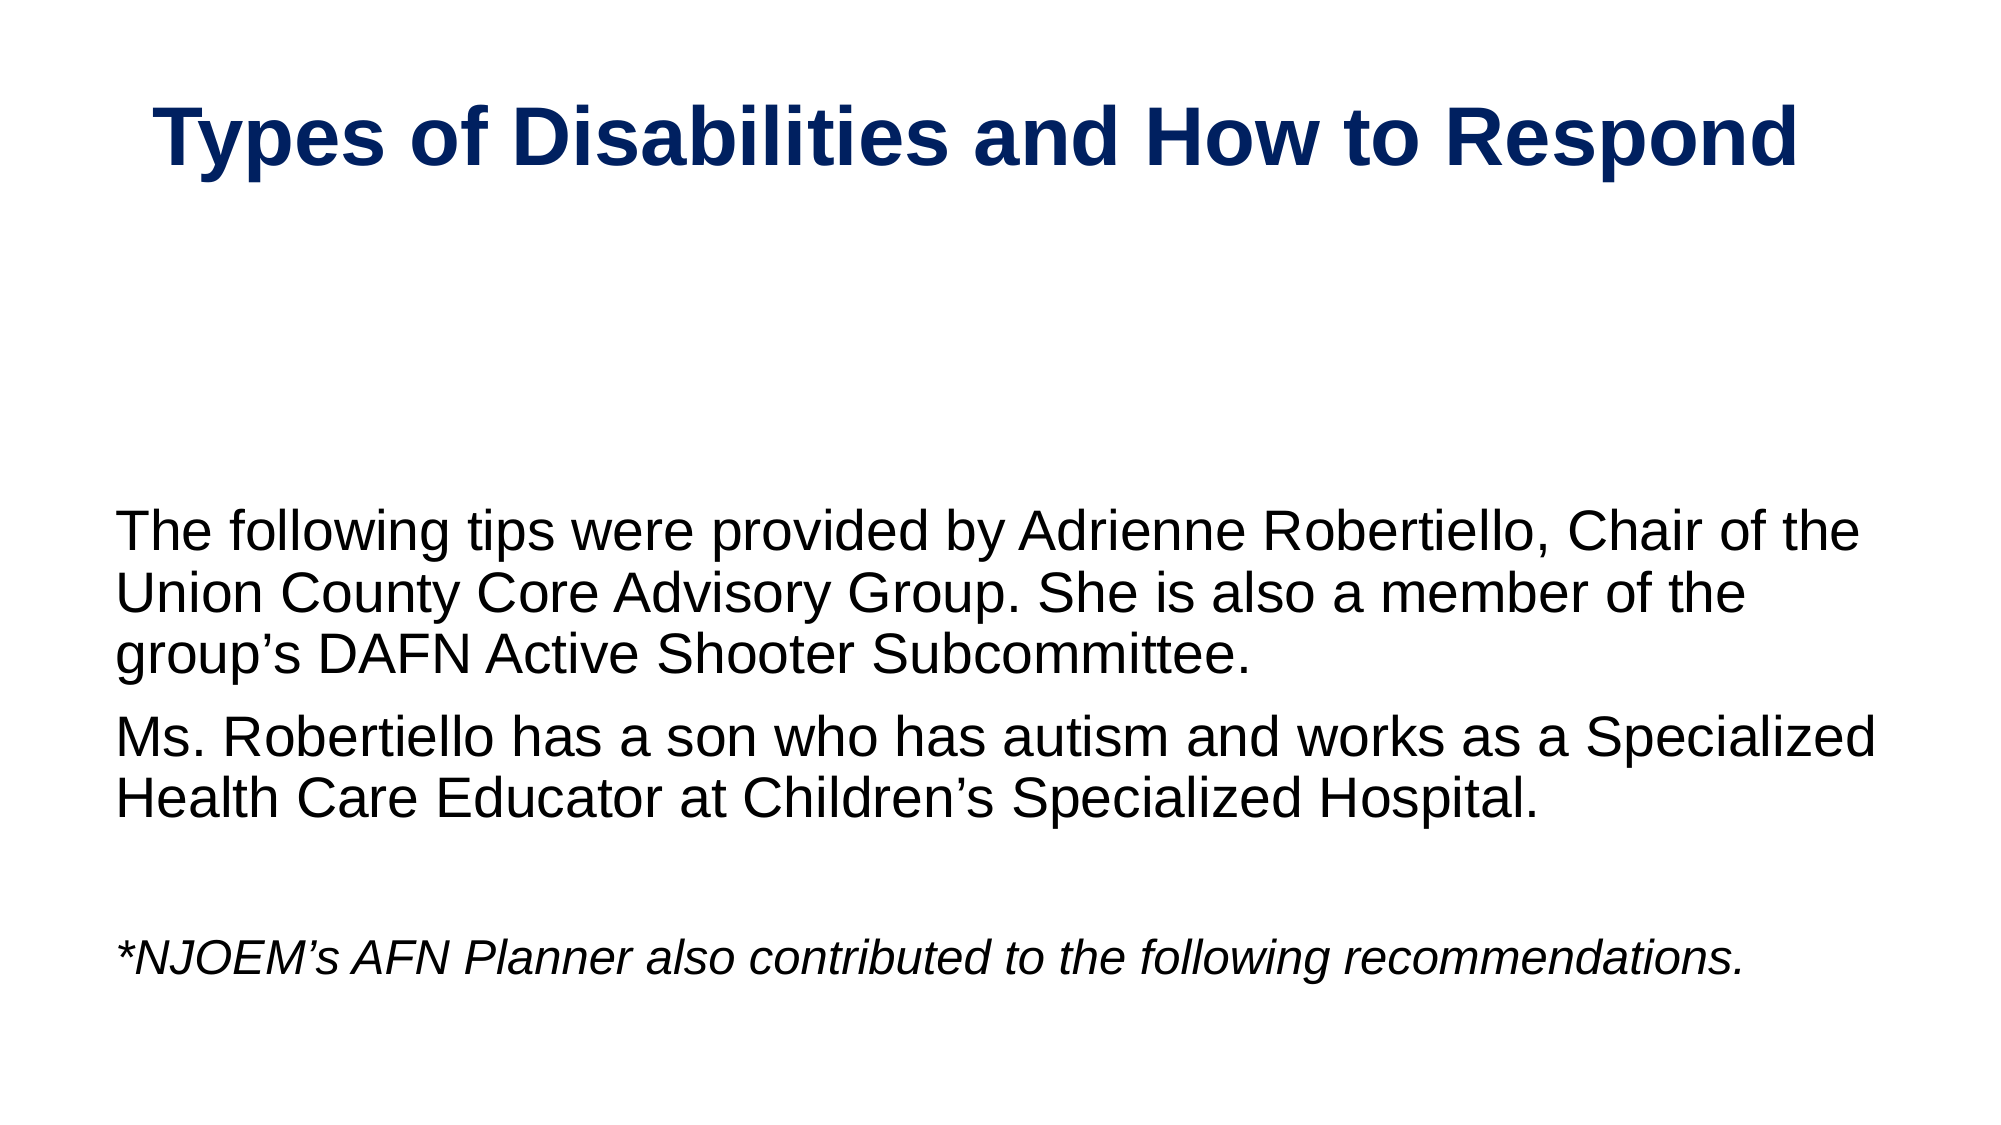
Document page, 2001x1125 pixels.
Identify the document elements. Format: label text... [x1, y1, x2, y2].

title Types of Disabilities and How to Respond [137, 59, 1863, 218]
list The following tips were provided by Adrienne Robertiello, Chair of the Union County Core Advisory Group. She is also a member of the group’s DAFN Active Shooter Subcommittee. Ms. Robertiello has a son who has autism and works as a Specialized Health Care Educator at Children’s Specialized Hospital. *NJOEM’s AFN Planner also contributed to the following recommendations. [100, 494, 1895, 1046]
